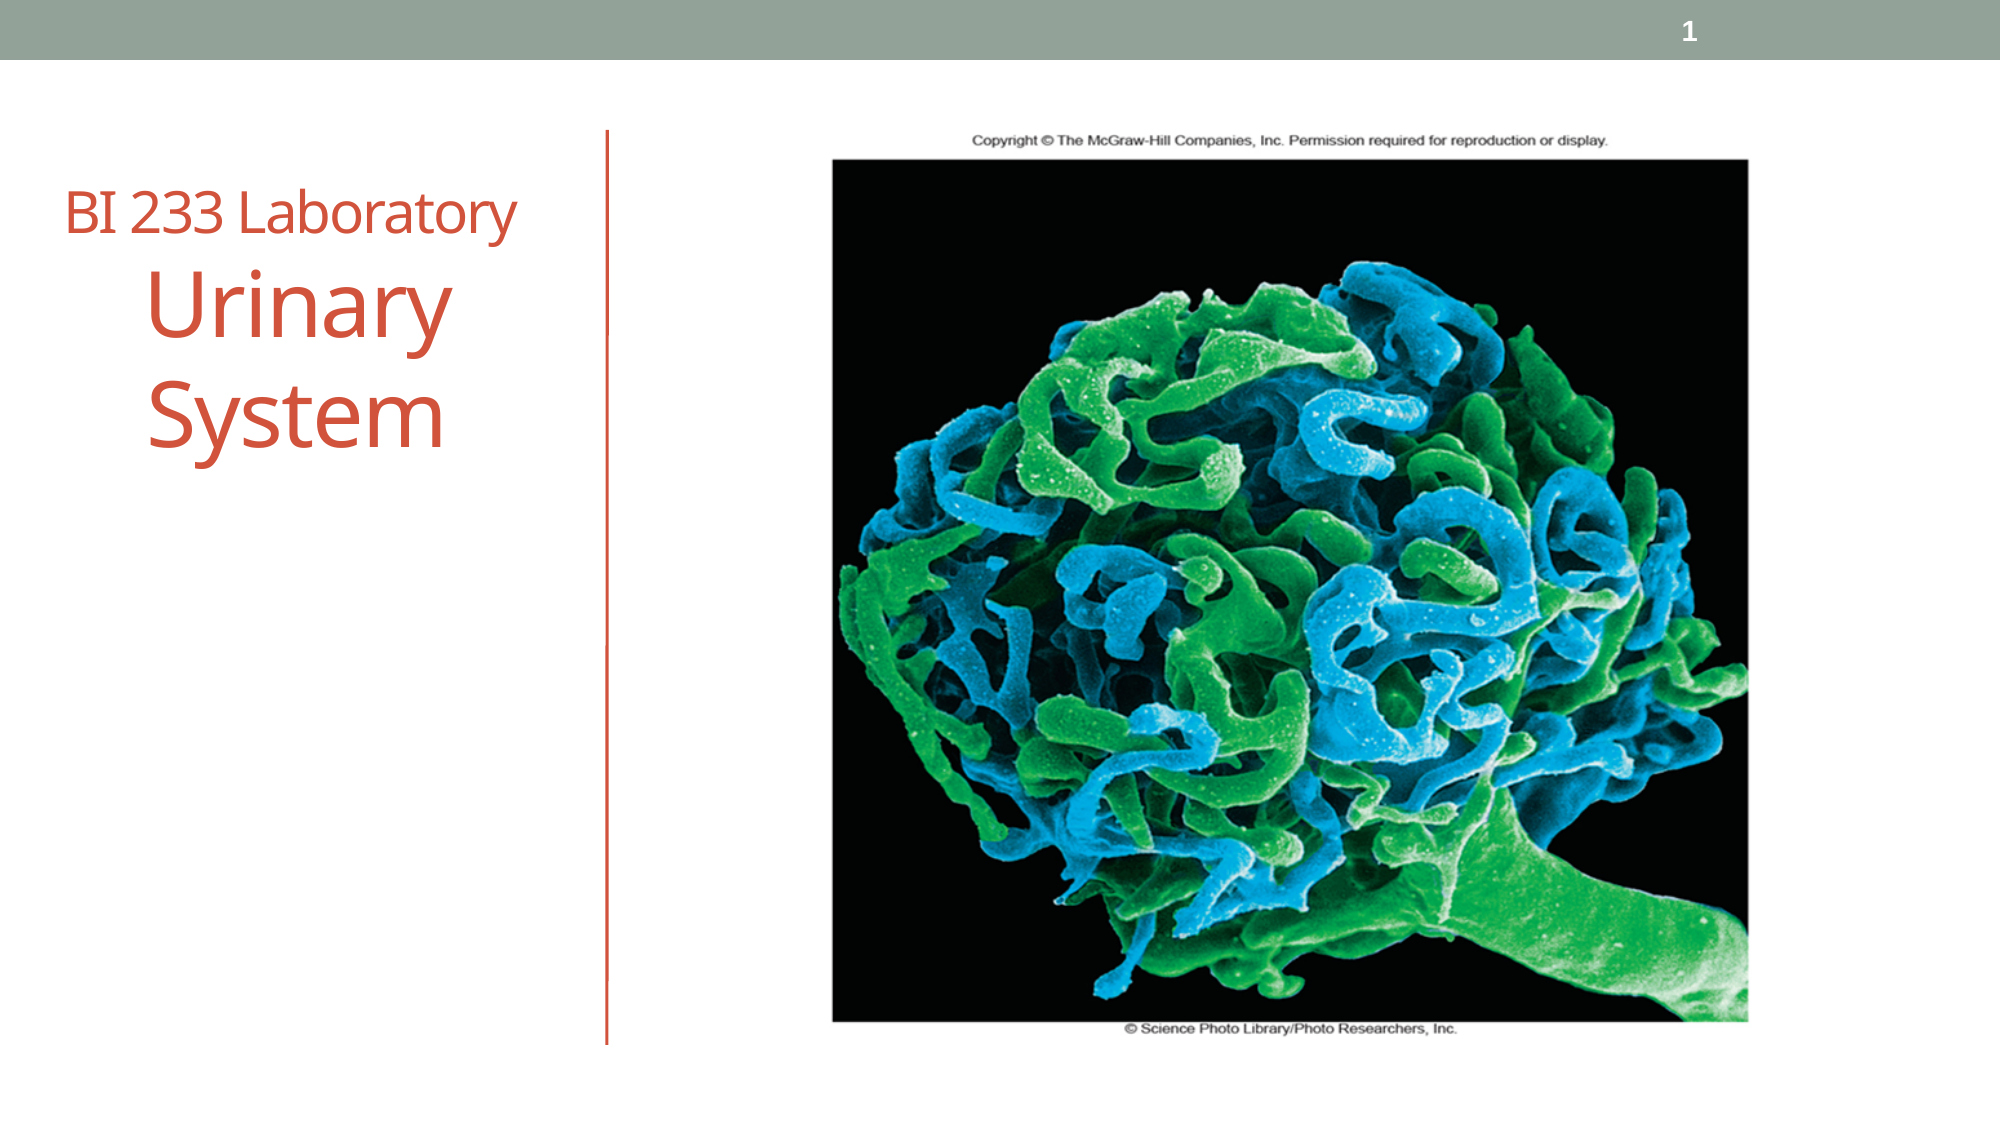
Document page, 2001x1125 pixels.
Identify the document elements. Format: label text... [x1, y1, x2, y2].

slide_number 1 [1666, 3, 1900, 57]
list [828, 133, 1754, 1039]
title BI 233 Laboratory Urinary System [0, 120, 597, 573]
